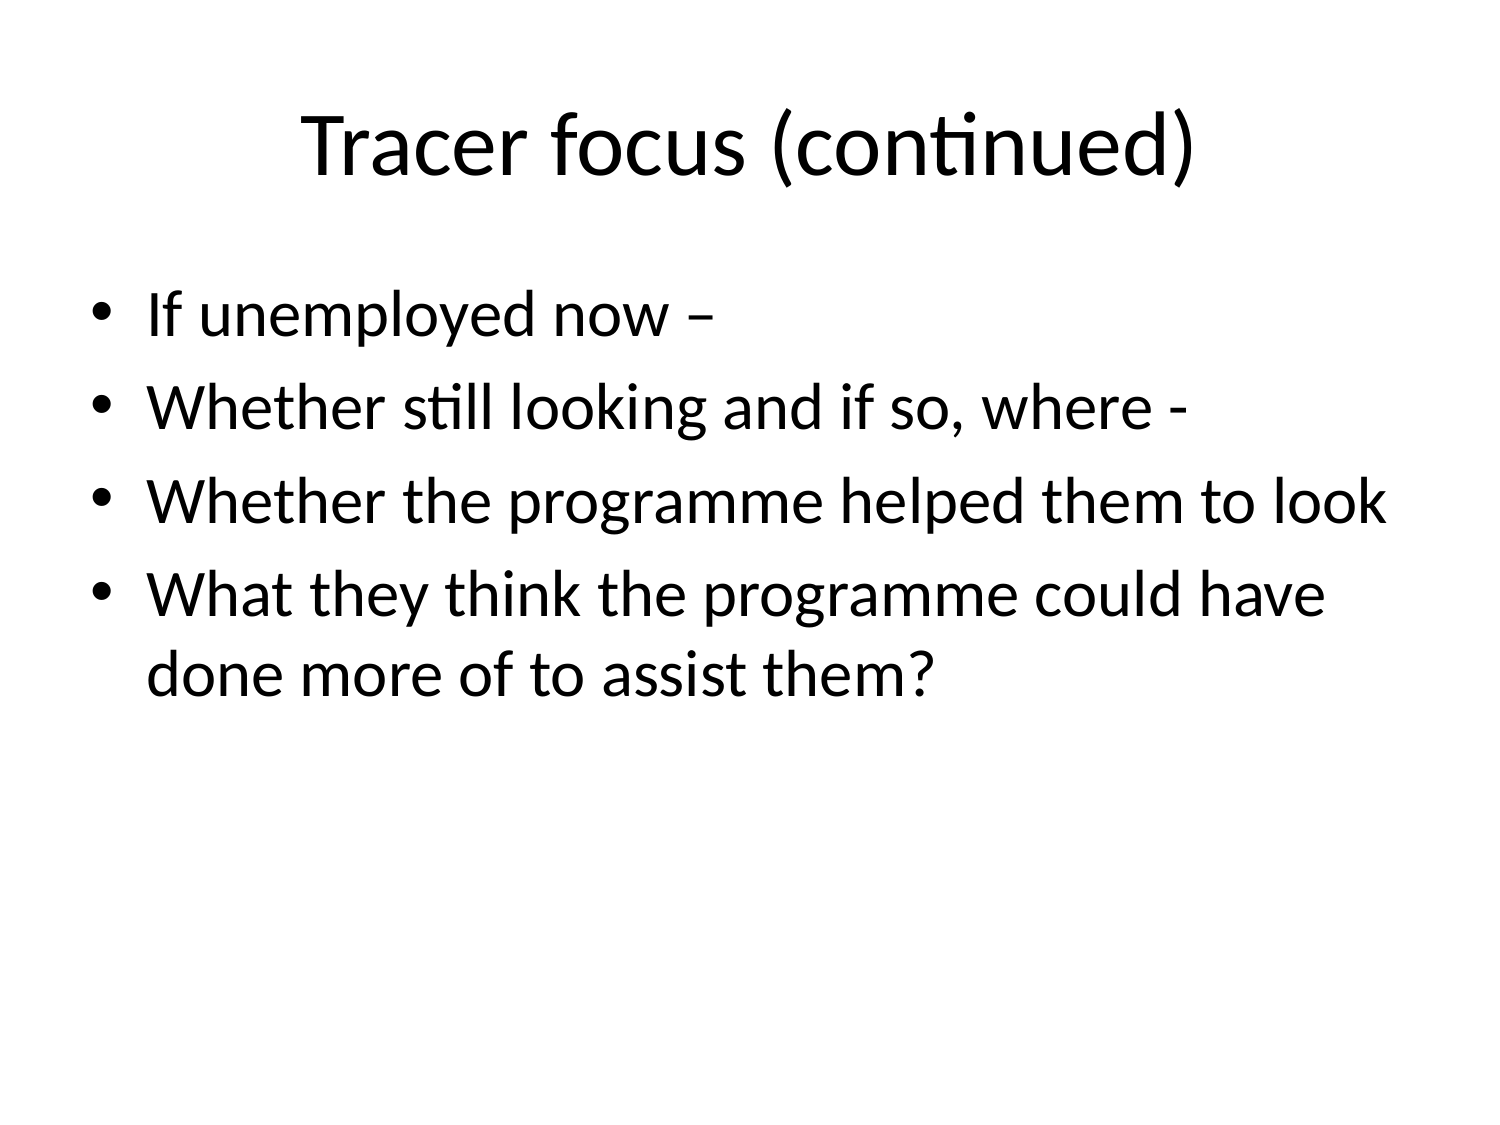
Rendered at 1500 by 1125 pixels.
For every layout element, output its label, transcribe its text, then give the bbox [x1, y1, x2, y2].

list If unemployed now – Whether still looking and if so, where - Whether the programme helped them to look What they think the programme could have done more of to assist them? [75, 262, 1425, 1005]
title Tracer focus (continued) [75, 45, 1425, 233]
